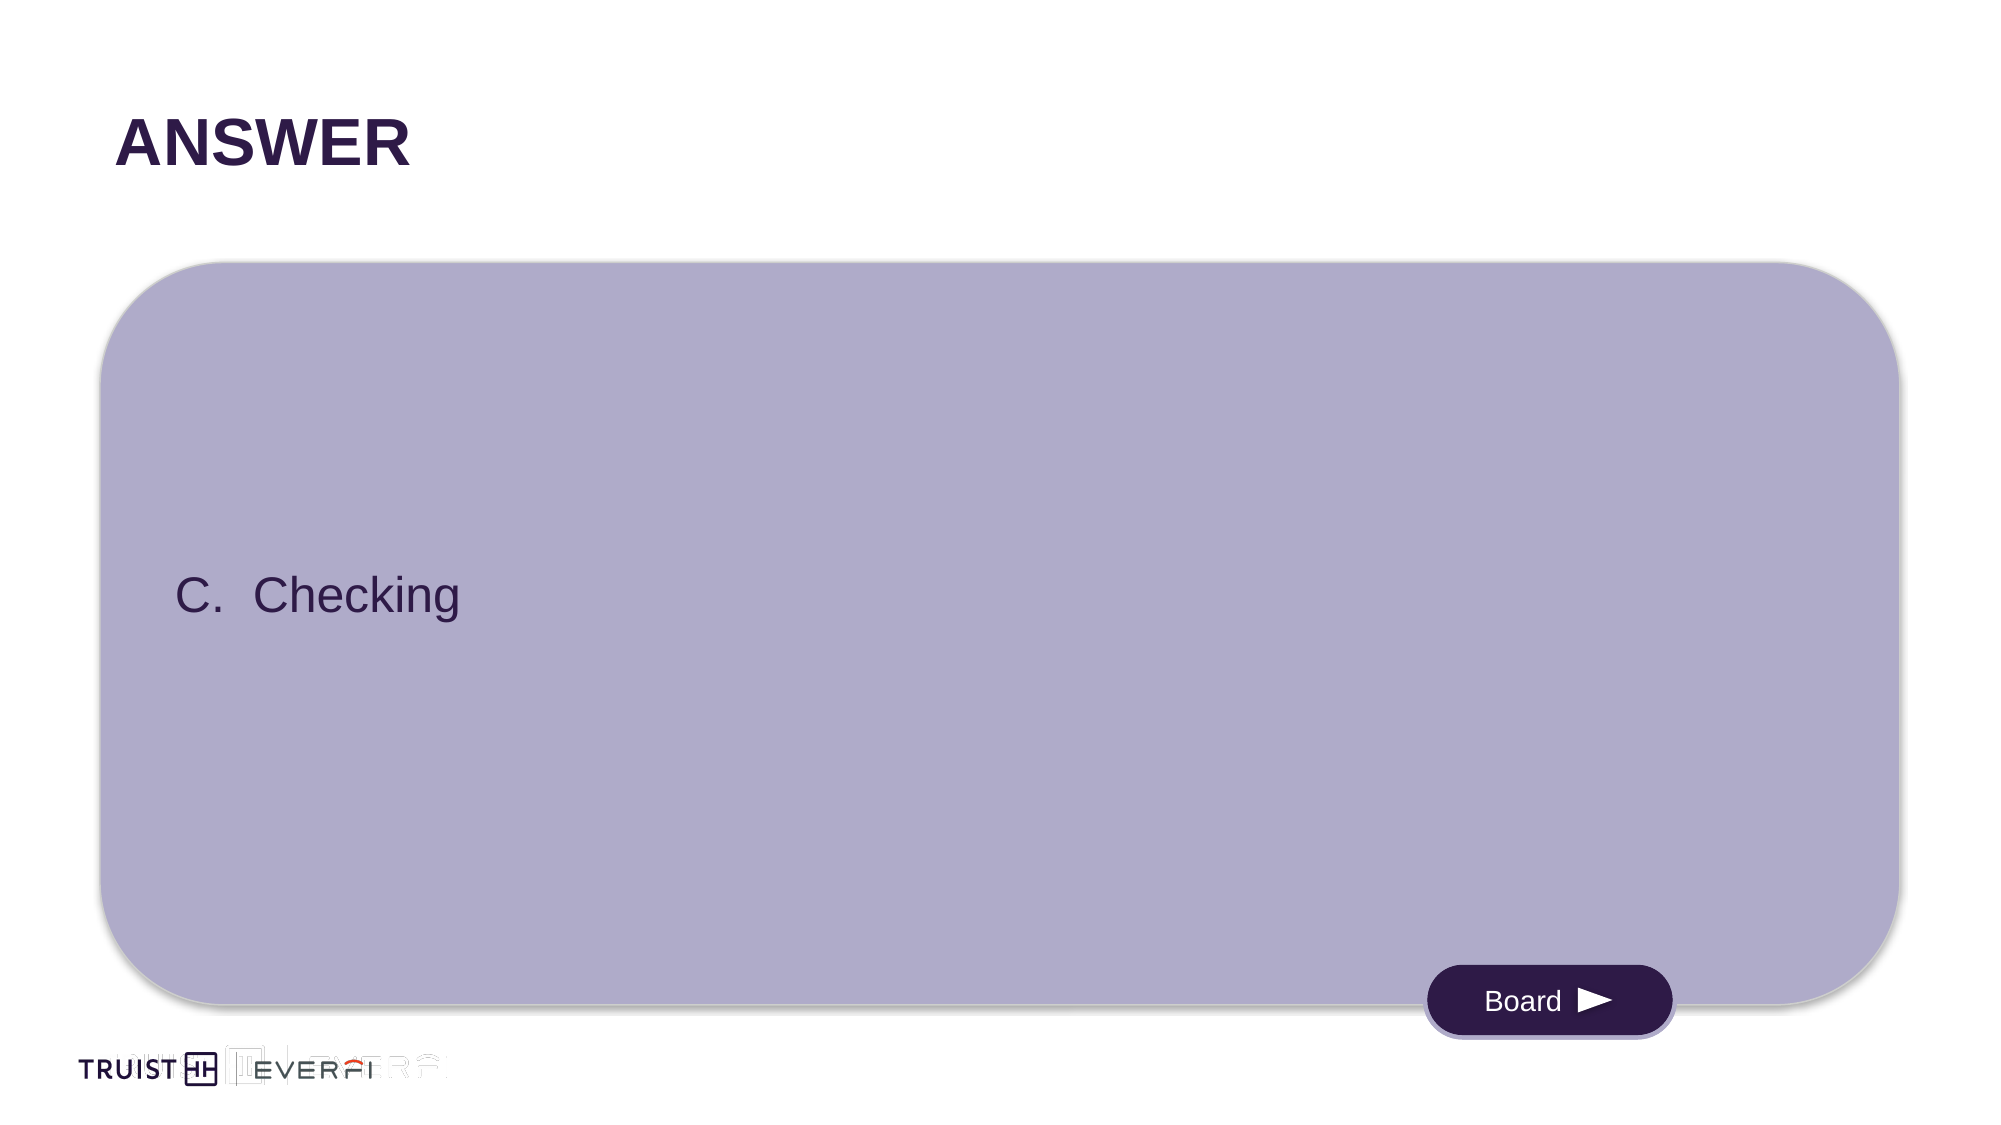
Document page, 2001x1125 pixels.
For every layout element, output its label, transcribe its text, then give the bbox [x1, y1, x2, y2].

text_box [1422, 960, 1678, 1040]
picture [75, 1034, 447, 1104]
list C. Checking [99, 262, 1900, 1013]
title Answer [99, 45, 1900, 233]
